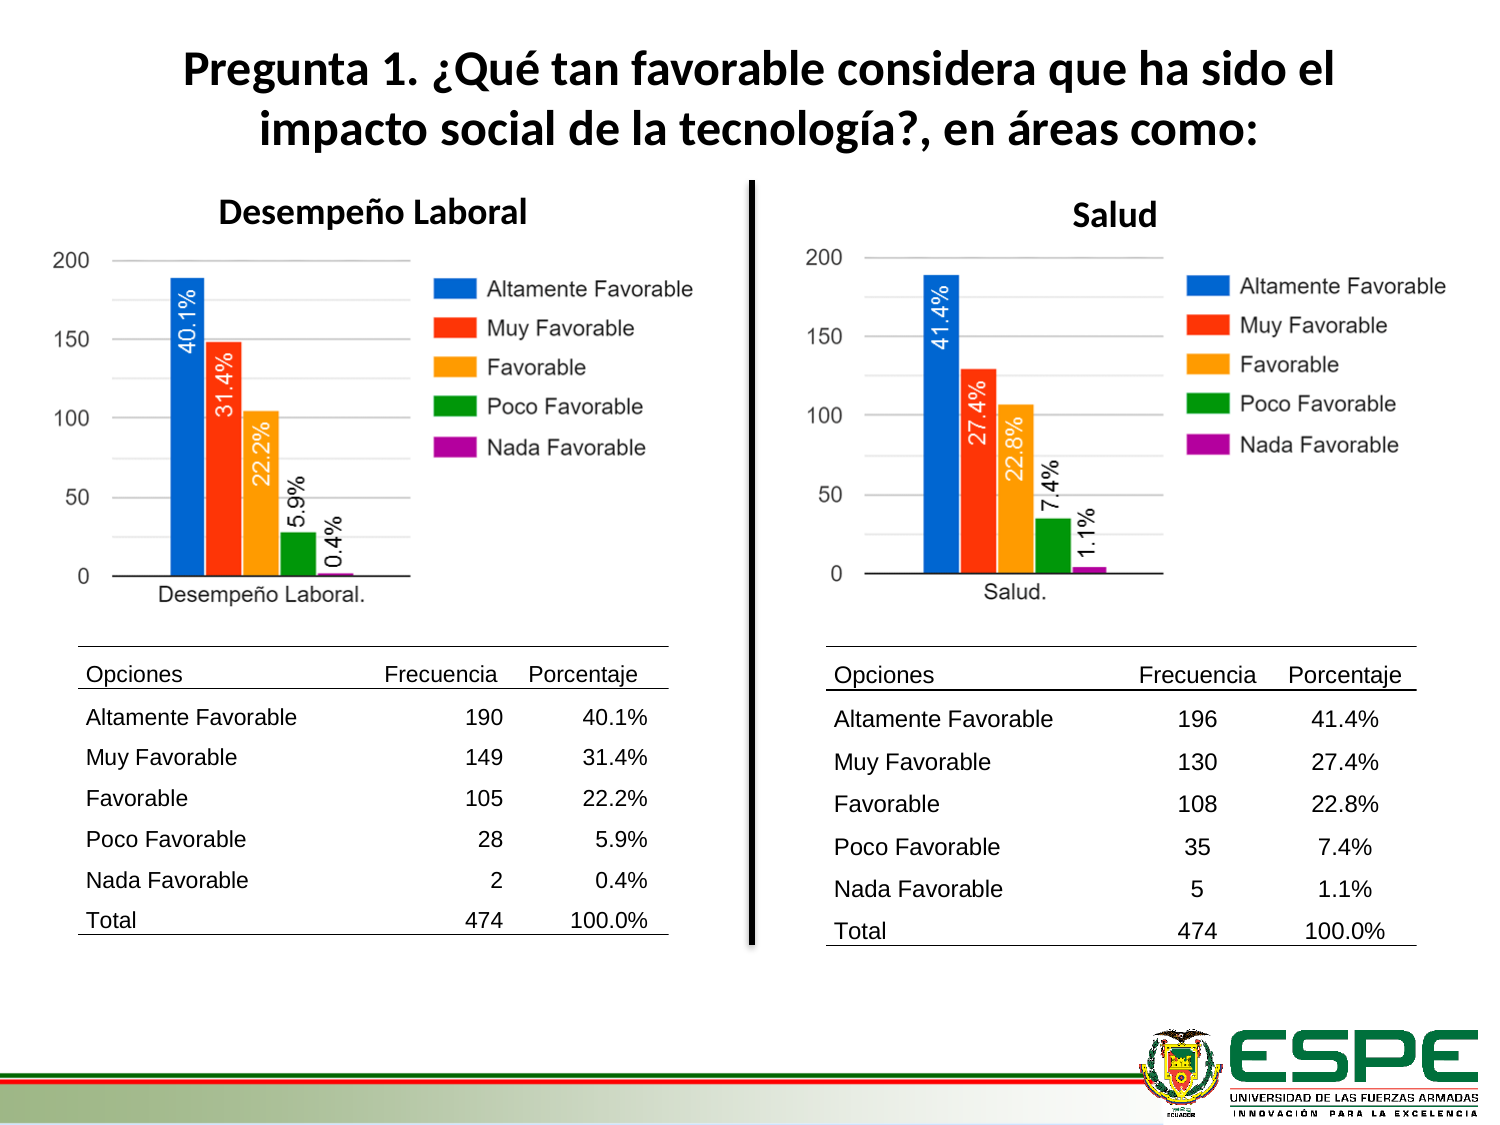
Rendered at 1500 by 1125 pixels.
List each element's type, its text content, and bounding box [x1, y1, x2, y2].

text_box Salud [1057, 190, 1173, 217]
picture [825, 645, 1417, 957]
text_box Desempeño Laboral [203, 190, 544, 220]
picture [77, 645, 669, 943]
text_box Pregunta 1. ¿Qué tan favorable considera que ha sido el impacto social de la tecnología?, en áreas como: [85, 1, 1435, 190]
picture [0, 1029, 1478, 1125]
picture [19, 222, 728, 618]
picture [771, 218, 1481, 605]
